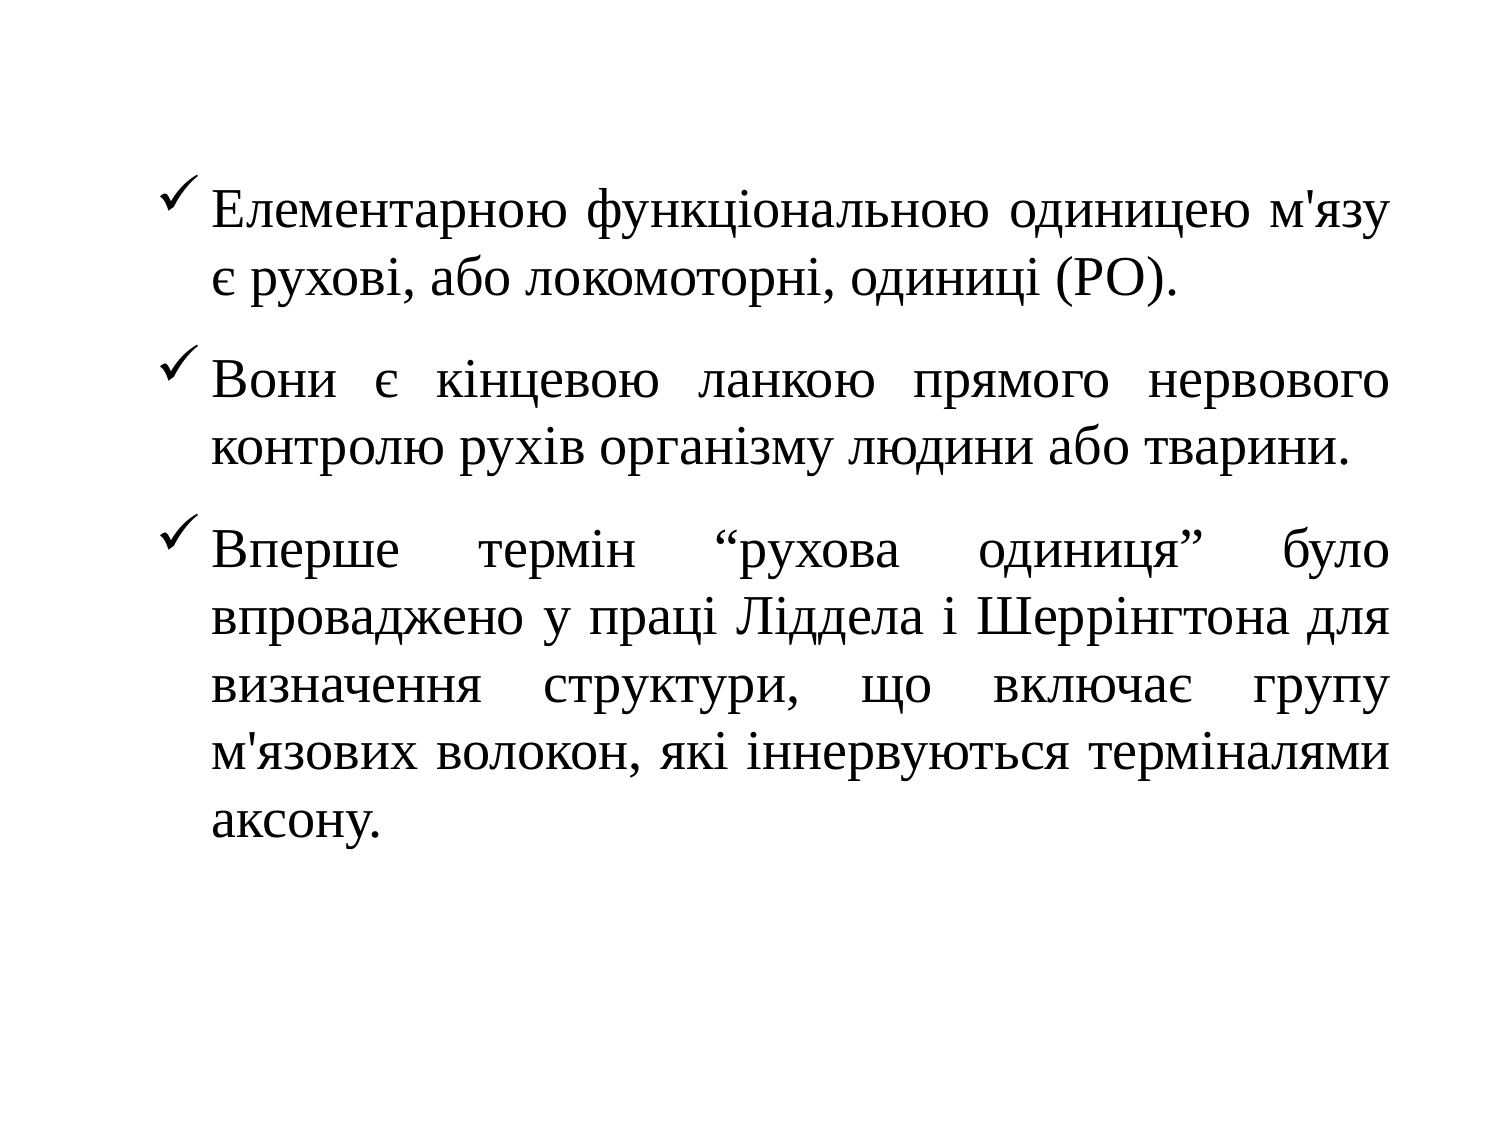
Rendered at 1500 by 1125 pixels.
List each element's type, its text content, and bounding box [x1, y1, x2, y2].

list Елементарною функціональною одиницею м'язу є рухові, або локомоторні, одиниці (РО). Вони є кінцевою ланкою прямого нервового контролю рухів організму людини або тварини. Вперше термін “рухова одиниця” було впроваджено у праці Ліддела і Шеррінгтона для визначення структури, що включає групу м'язових волокон, які іннервуються терміналями аксону. [140, 164, 1407, 938]
